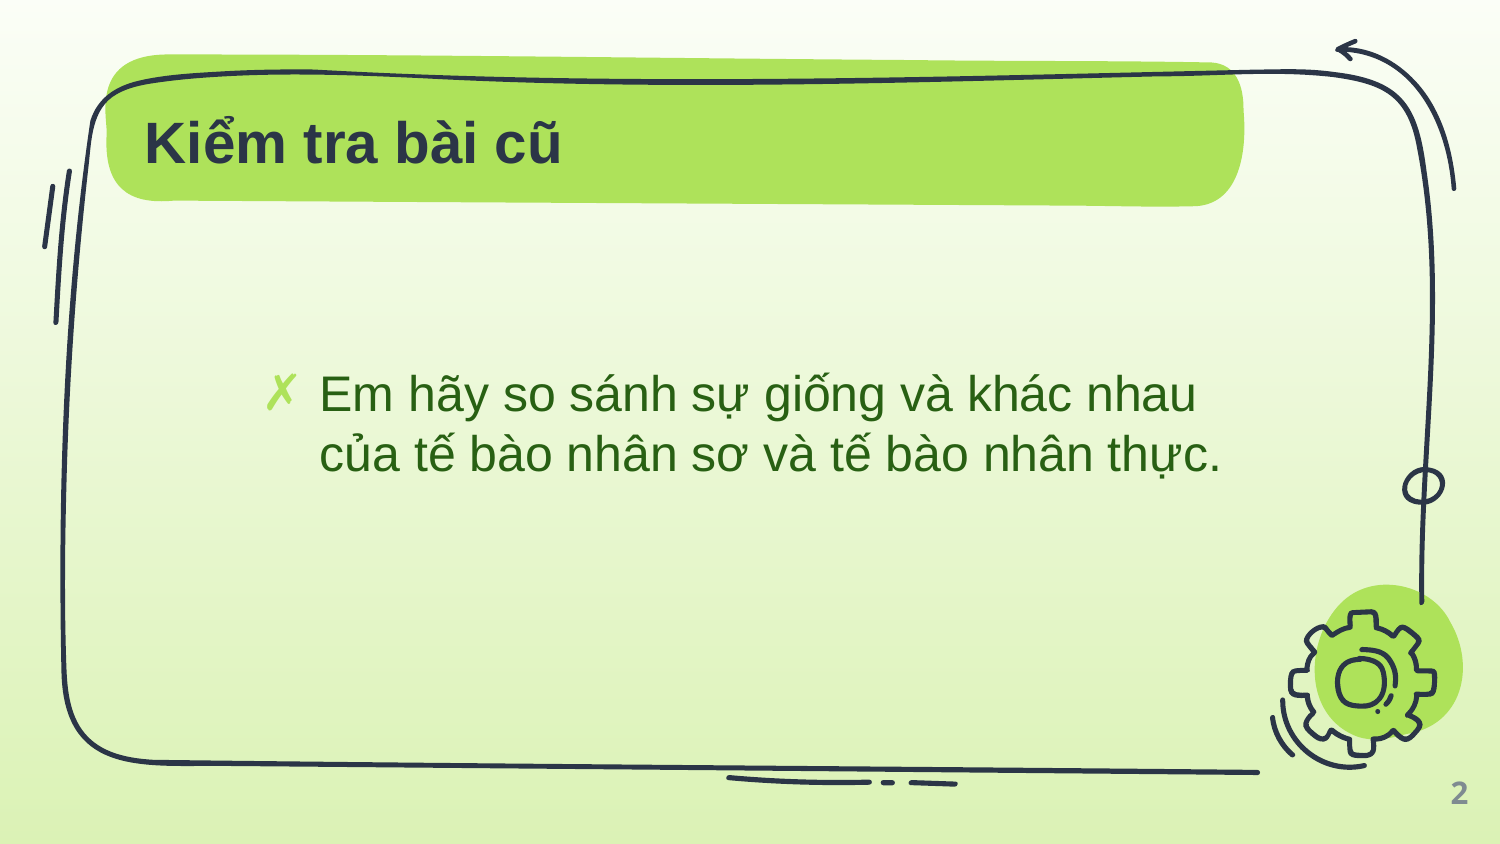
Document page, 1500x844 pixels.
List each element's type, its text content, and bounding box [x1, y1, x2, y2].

text_box [1287, 609, 1438, 759]
text_box [1280, 697, 1367, 770]
title Kiểm tra bài cũ [144, 112, 1200, 178]
text_box [1269, 715, 1296, 758]
list Em hãy so sánh sự giống và khác nhau của tế bào nhân sơ và tế bào nhân thực. [244, 361, 1284, 497]
slide_number 2 [1378, 769, 1469, 820]
